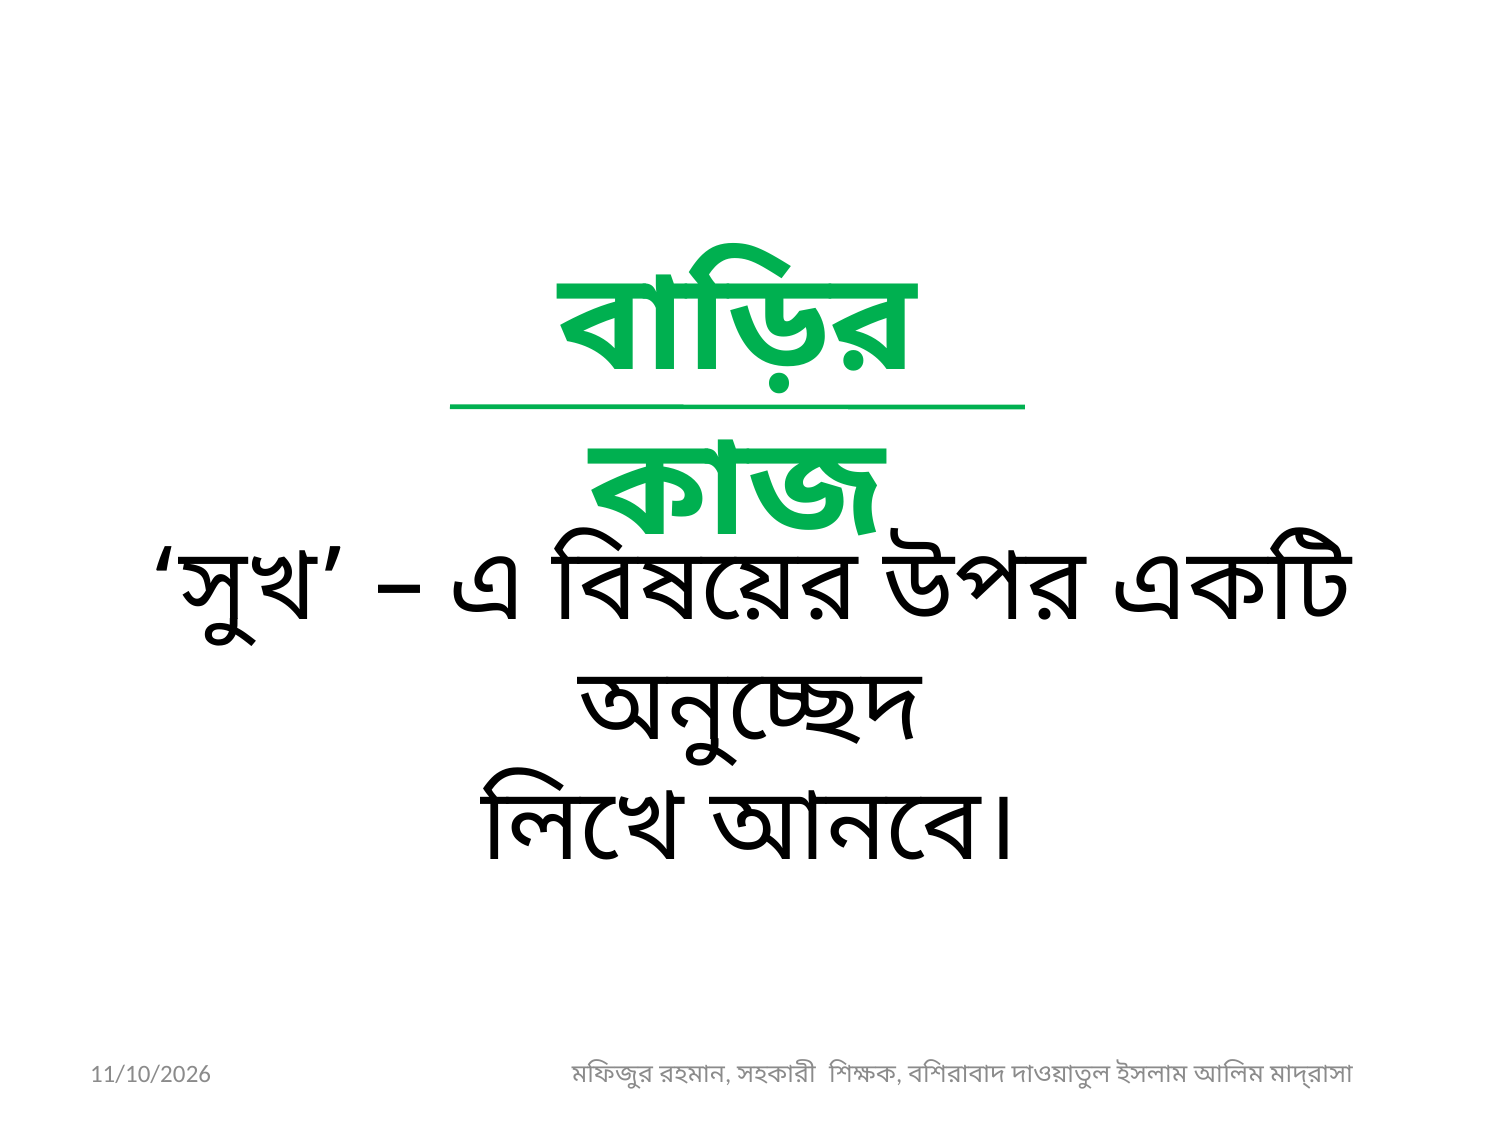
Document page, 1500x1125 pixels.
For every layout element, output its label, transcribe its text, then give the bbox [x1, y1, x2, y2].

text_box ‘সুখ’ – এ বিষয়ের উপর একটি অনুচ্ছেদ লিখে আনবে। [24, 512, 1475, 888]
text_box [412, 224, 1063, 408]
footer মফিজুর রহমান, সহকারী শিক্ষক, বশিরাবাদ দাওয়াতুল ইসলাম আলিম মাদ্‌রাসা [512, 1042, 1413, 1103]
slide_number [75, 1042, 425, 1103]
